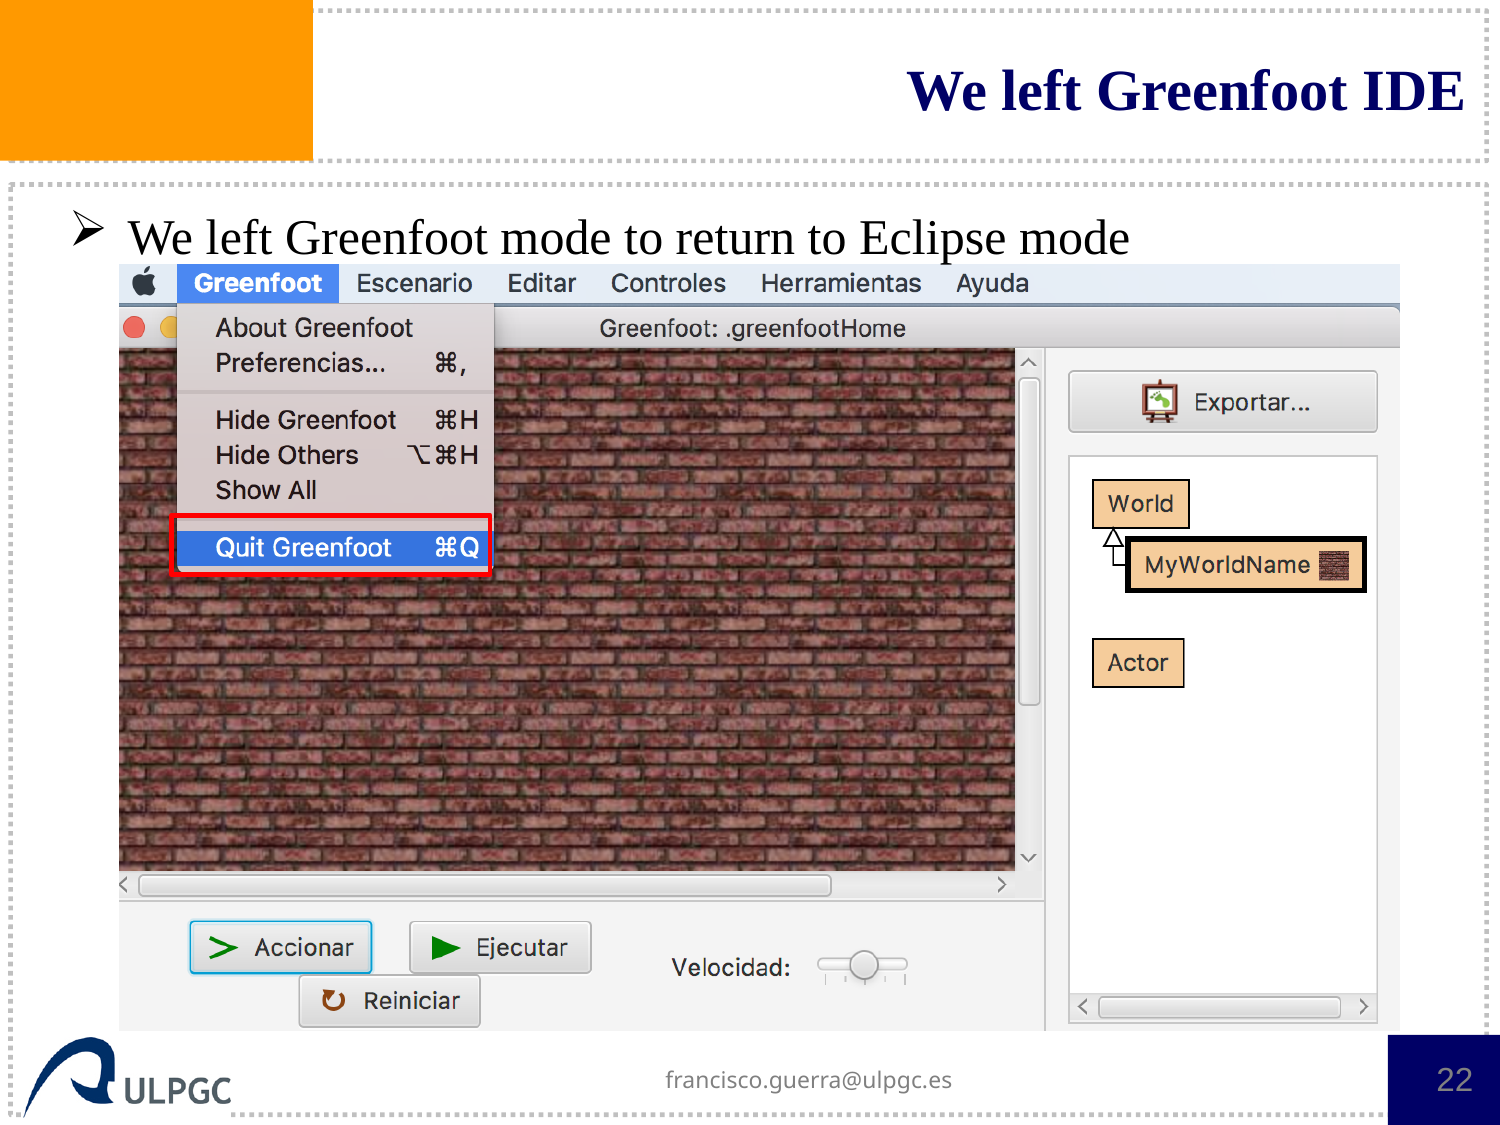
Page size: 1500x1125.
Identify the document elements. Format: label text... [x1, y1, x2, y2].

title We left Greenfoot IDE [32, 13, 1483, 162]
list We left Greenfoot mode to return to Eclipse mode [52, 196, 1471, 1012]
picture [23, 1037, 231, 1118]
picture [118, 264, 1400, 1031]
